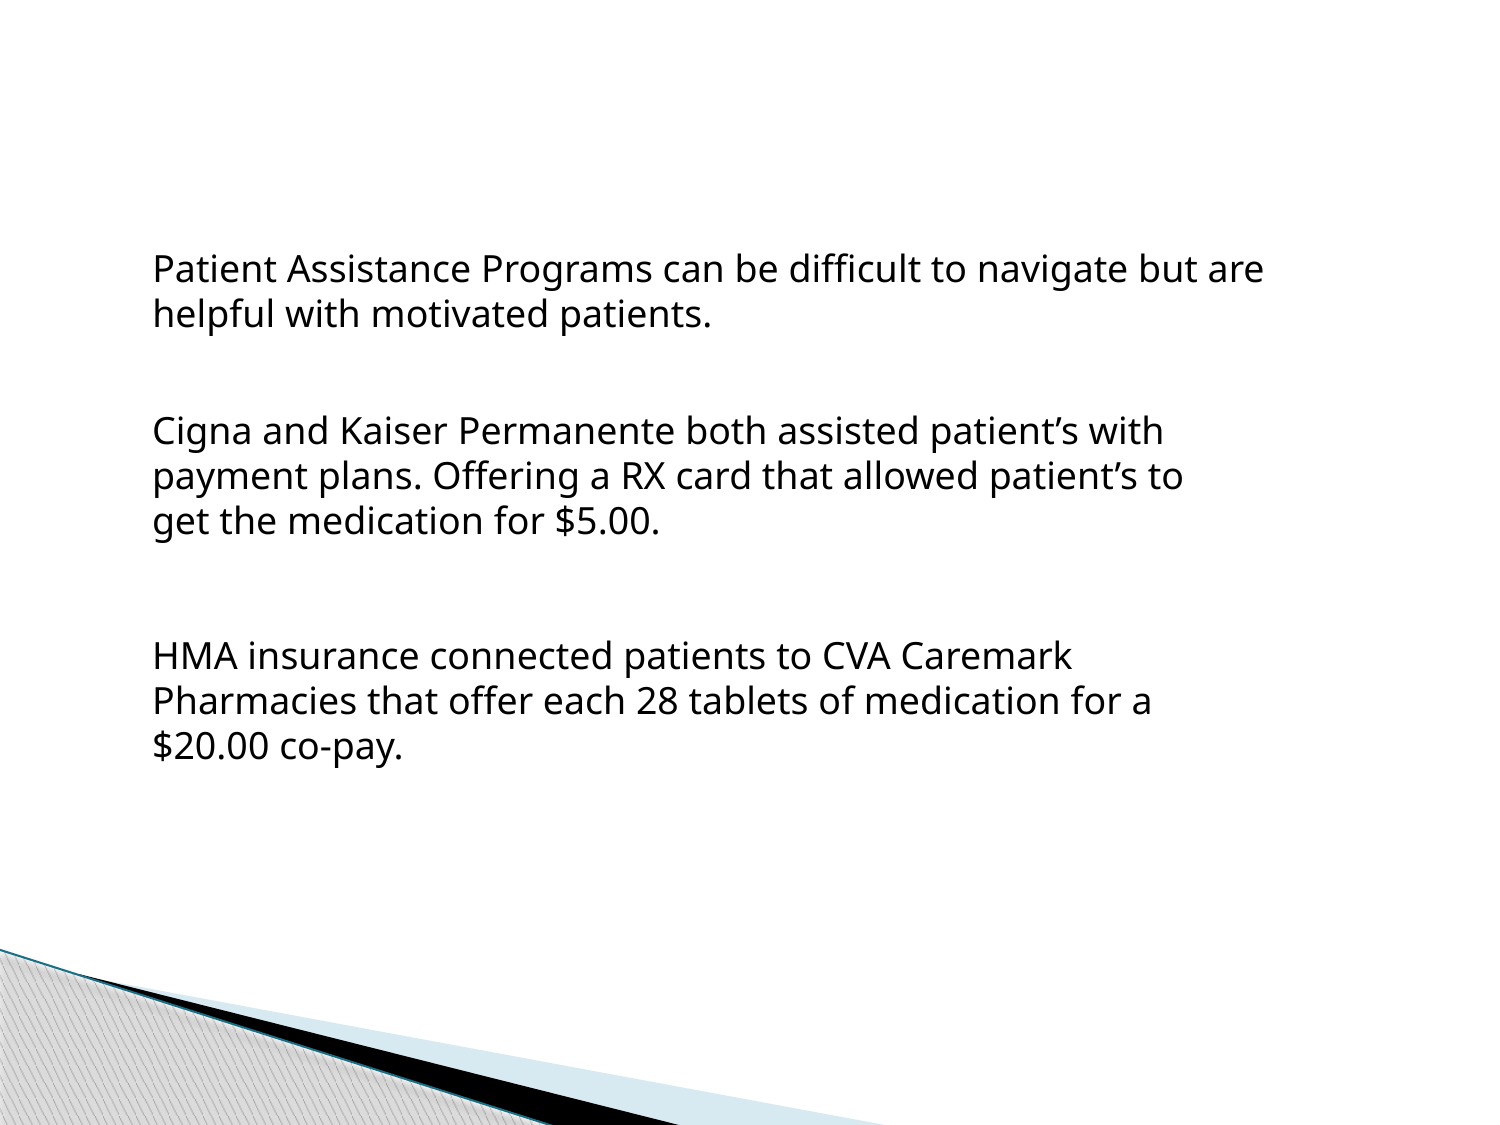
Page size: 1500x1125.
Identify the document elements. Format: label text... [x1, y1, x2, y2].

text_box Cigna and Kaiser Permanente both assisted patient’s with payment plans. Offering a RX card that allowed patient’s to get the medication for $5.00. HMA insurance connected patients to CVA Caremark Pharmacies that offer each 28 tablets of medication for a $20.00 co-pay. [137, 399, 1263, 865]
text_box Patient Assistance Programs can be difficult to navigate but are helpful with motivated patients. [137, 237, 1288, 343]
